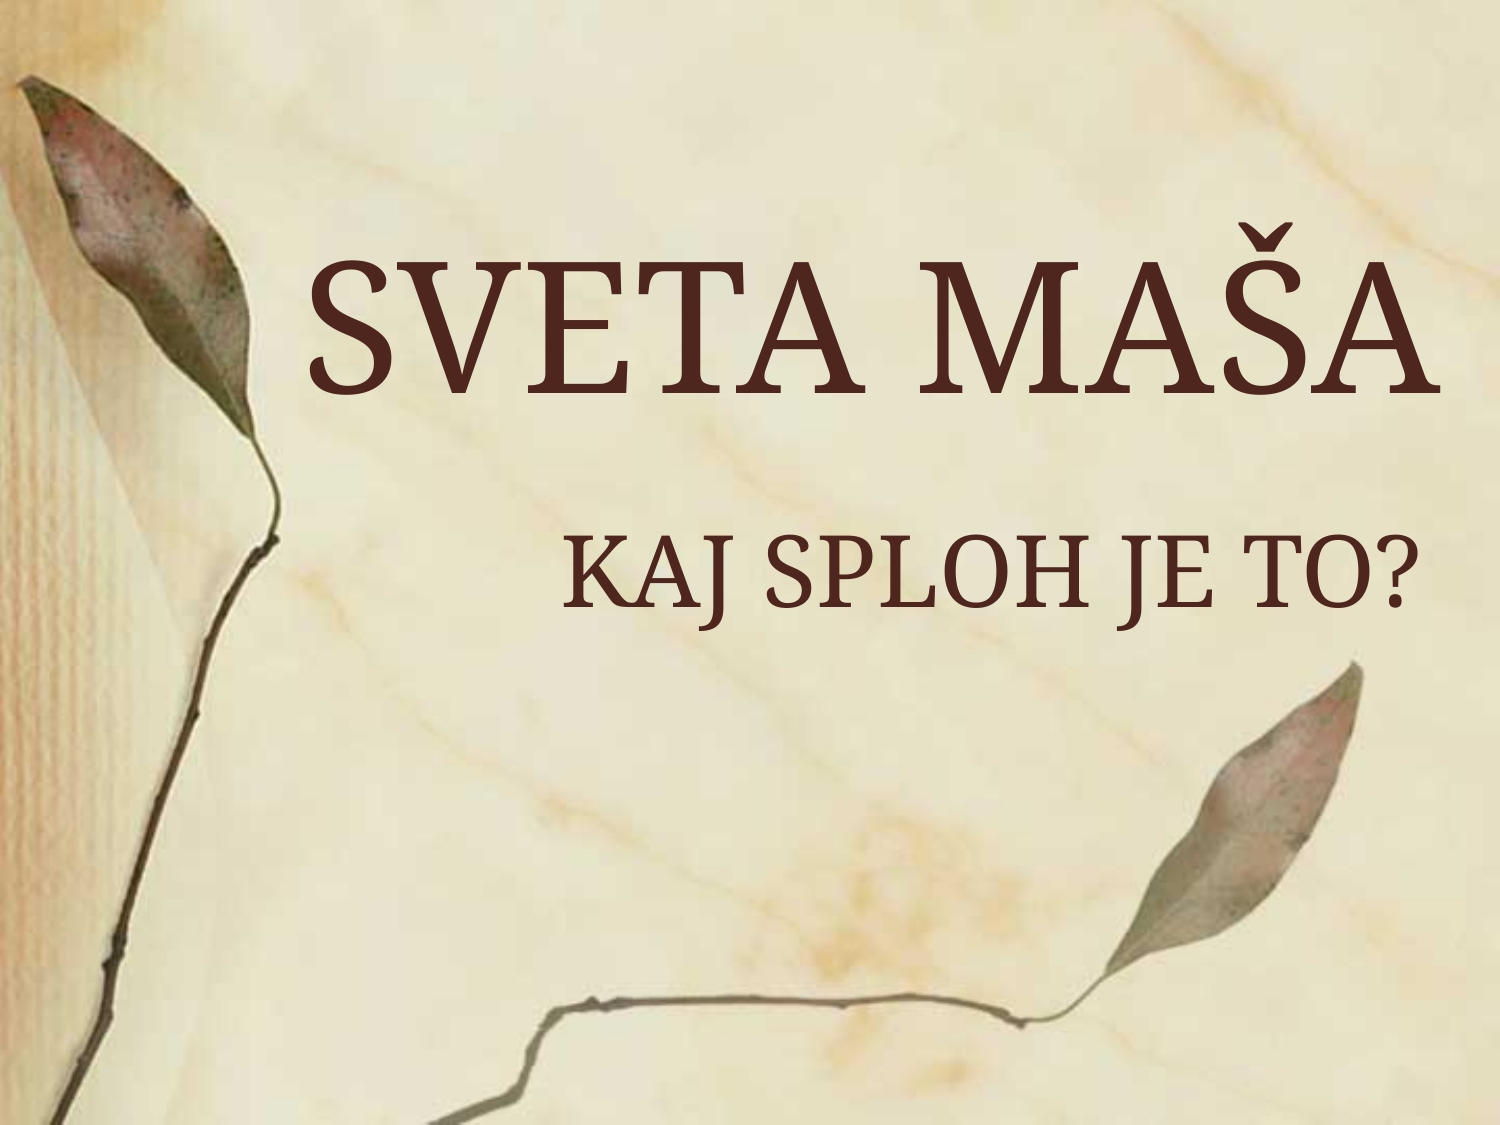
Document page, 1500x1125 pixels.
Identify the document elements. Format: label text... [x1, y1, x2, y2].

subtitle KAJ SPLOH JE TO? [387, 500, 1438, 788]
title SVETA MAŠA [230, 196, 1456, 438]
picture [0, 0, 1500, 1125]
